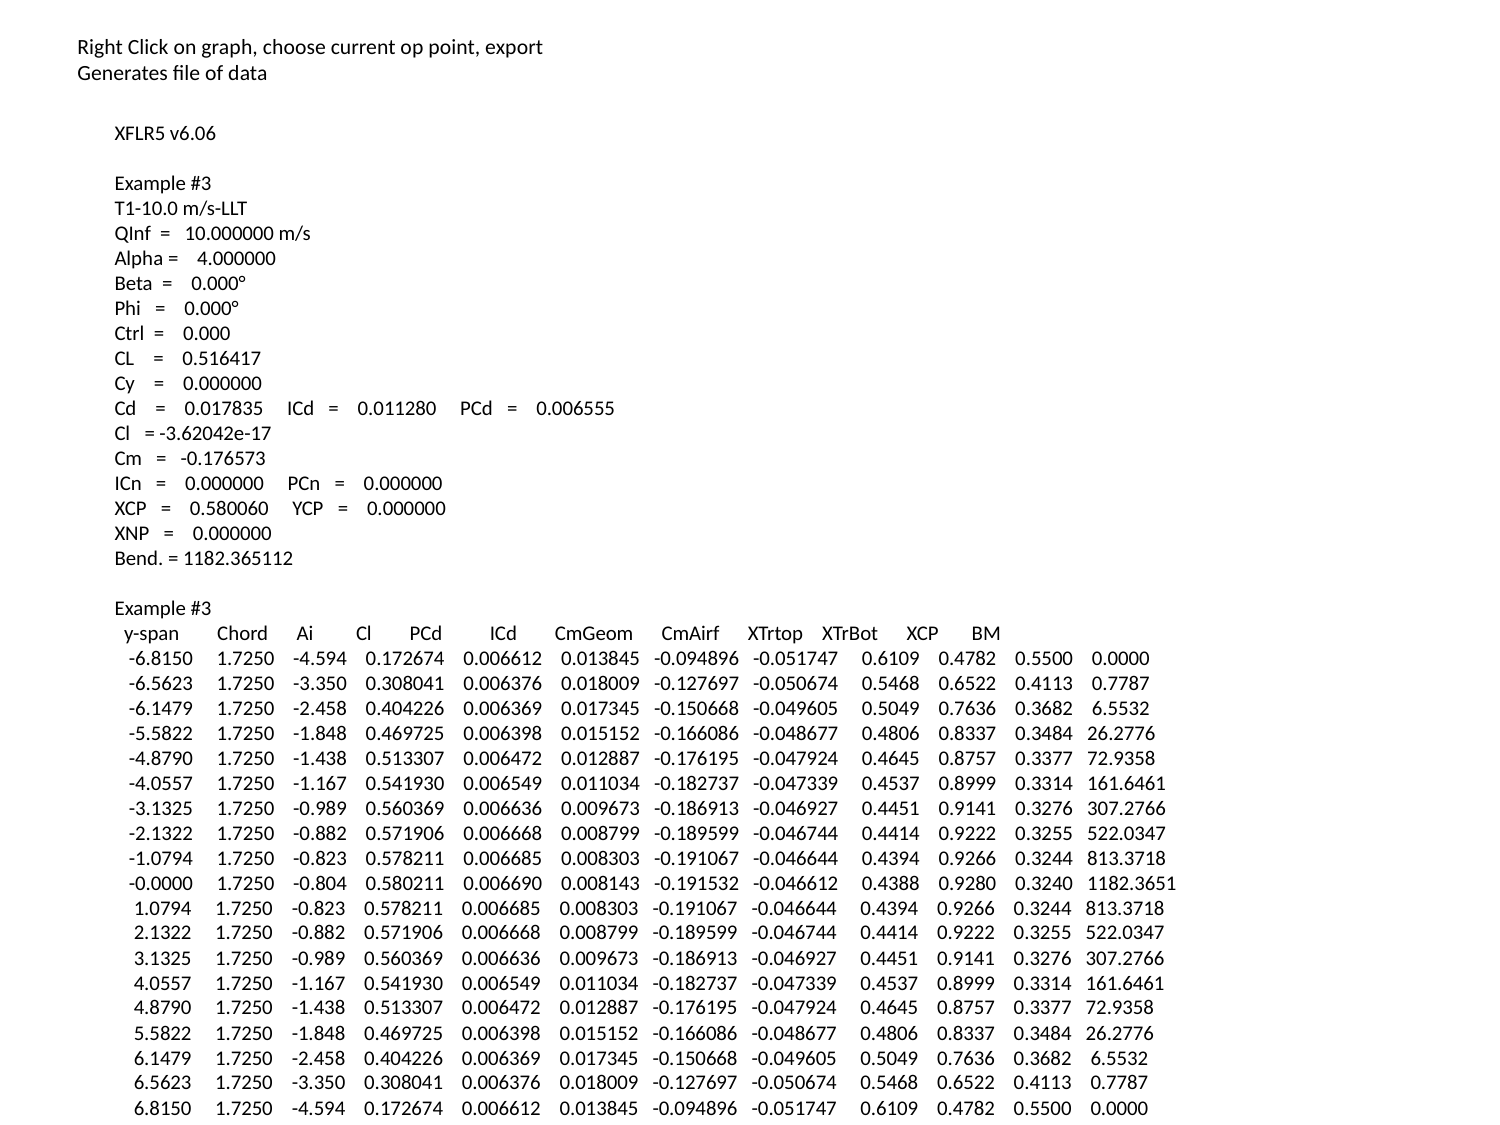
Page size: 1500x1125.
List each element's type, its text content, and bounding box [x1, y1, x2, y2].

title Right Click on graph, choose current op point, export Generates file of data [62, 24, 1413, 93]
text_box XFLR5 v6.06 Example #3 T1-10.0 m/s-LLT QInf = 10.000000 m/s Alpha = 4.000000 Beta = 0.000° Phi = 0.000° Ctrl = 0.000 CL = 0.516417 Cy = 0.000000 Cd = 0.017835 ICd = 0.011280 PCd = 0.006555 Cl = -3.62042e-17 Cm = -0.176573 ICn = 0.000000 PCn = 0.000000 XCP = 0.580060 YCP = 0.000000 XNP = 0.000000 Bend. = 1182.365112 Example #3 y-span Chord Ai Cl PCd ICd CmGeom CmAirf XTrtop XTrBot XCP BM -6.8150 1.7250 -4.594 0.172674 0.006612 0.013845 -0.094896 -0.051747 0.6109 0.4782 0.5500 0.0000 -6.5623 1.7250 -3.350 0.308041 0.006376 0.018009 -0.127697 -0.050674 0.5468 0.6522 0.4113 0.7787 -6.1479 1.7250 -2.458 0.404226 0.006369 0.017345 -0.150668 -0.049605 0.5049 0.7636 0.3682 6.5532 -5.5822 1.7250 -1.848 0.469725 0.006398 0.015152 -0.166086 -0.048677 0.4806 0.8337 0.3484 26.2776 -4.8790 1.7250 -1.438 0.513307 0.006472 0.012887 -0.176195 -0.047924 0.4645 0.8757 0.3377 72.9358 -4.0557 1.7250 -1.167 0.541930 0.006549 0.011034 -0.182737 -0.047339 0.4537 0.8999 0.3314 161.6461 -3.1325 1.7250 -0.989 0.560369 0.006636 0.009673 -0.186913 -0.046927 0.4451 0.9141 0.3276 307.2766 -2.1322 1.7250 -0.882 0.571906 0.006668 0.008799 -0.189599 -0.046744 0.4414 0.9222 0.3255 522.0347 -1.0794 1.7250 -0.823 0.578211 0.006685 0.008303 -0.191067 -0.046644 0.4394 0.9266 0.3244 813.3718 -0.0000 1.7250 -0.804 0.580211 0.006690 0.008143 -0.191532 -0.046612 0.4388 0.9280 0.3240 1182.3651 1.0794 1.7250 -0.823 0.578211 0.006685 0.008303 -0.191067 -0.046644 0.4394 0.9266 0.3244 813.3718 2.1322 1.7250 -0.882 0.571906 0.006668 0.008799 -0.189599 -0.046744 0.4414 0.9222 0.3255 522.0347 3.1325 1.7250 -0.989 0.560369 0.006636 0.009673 -0.186913 -0.046927 0.4451 0.9141 0.3276 307.2766 4.0557 1.7250 -1.167 0.541930 0.006549 0.011034 -0.182737 -0.047339 0.4537 0.8999 0.3314 161.6461 4.8790 1.7250 -1.438 0.513307 0.006472 0.012887 -0.176195 -0.047924 0.4645 0.8757 0.3377 72.9358 5.5822 1.7250 -1.848 0.469725 0.006398 0.015152 -0.166086 -0.048677 0.4806 0.8337 0.3484 26.2776 6.1479 1.7250 -2.458 0.404226 0.006369 0.017345 -0.150668 -0.049605 0.5049 0.7636 0.3682 6.5532 6.5623 1.7250 -3.350 0.308041 0.006376 0.018009 -0.127697 -0.050674 0.5468 0.6522 0.4113 0.7787 6.8150 1.7250 -4.594 0.172674 0.006612 0.013845 -0.094896 -0.051747 0.6109 0.4782 0.5500 0.0000 [99, 112, 1300, 1125]
